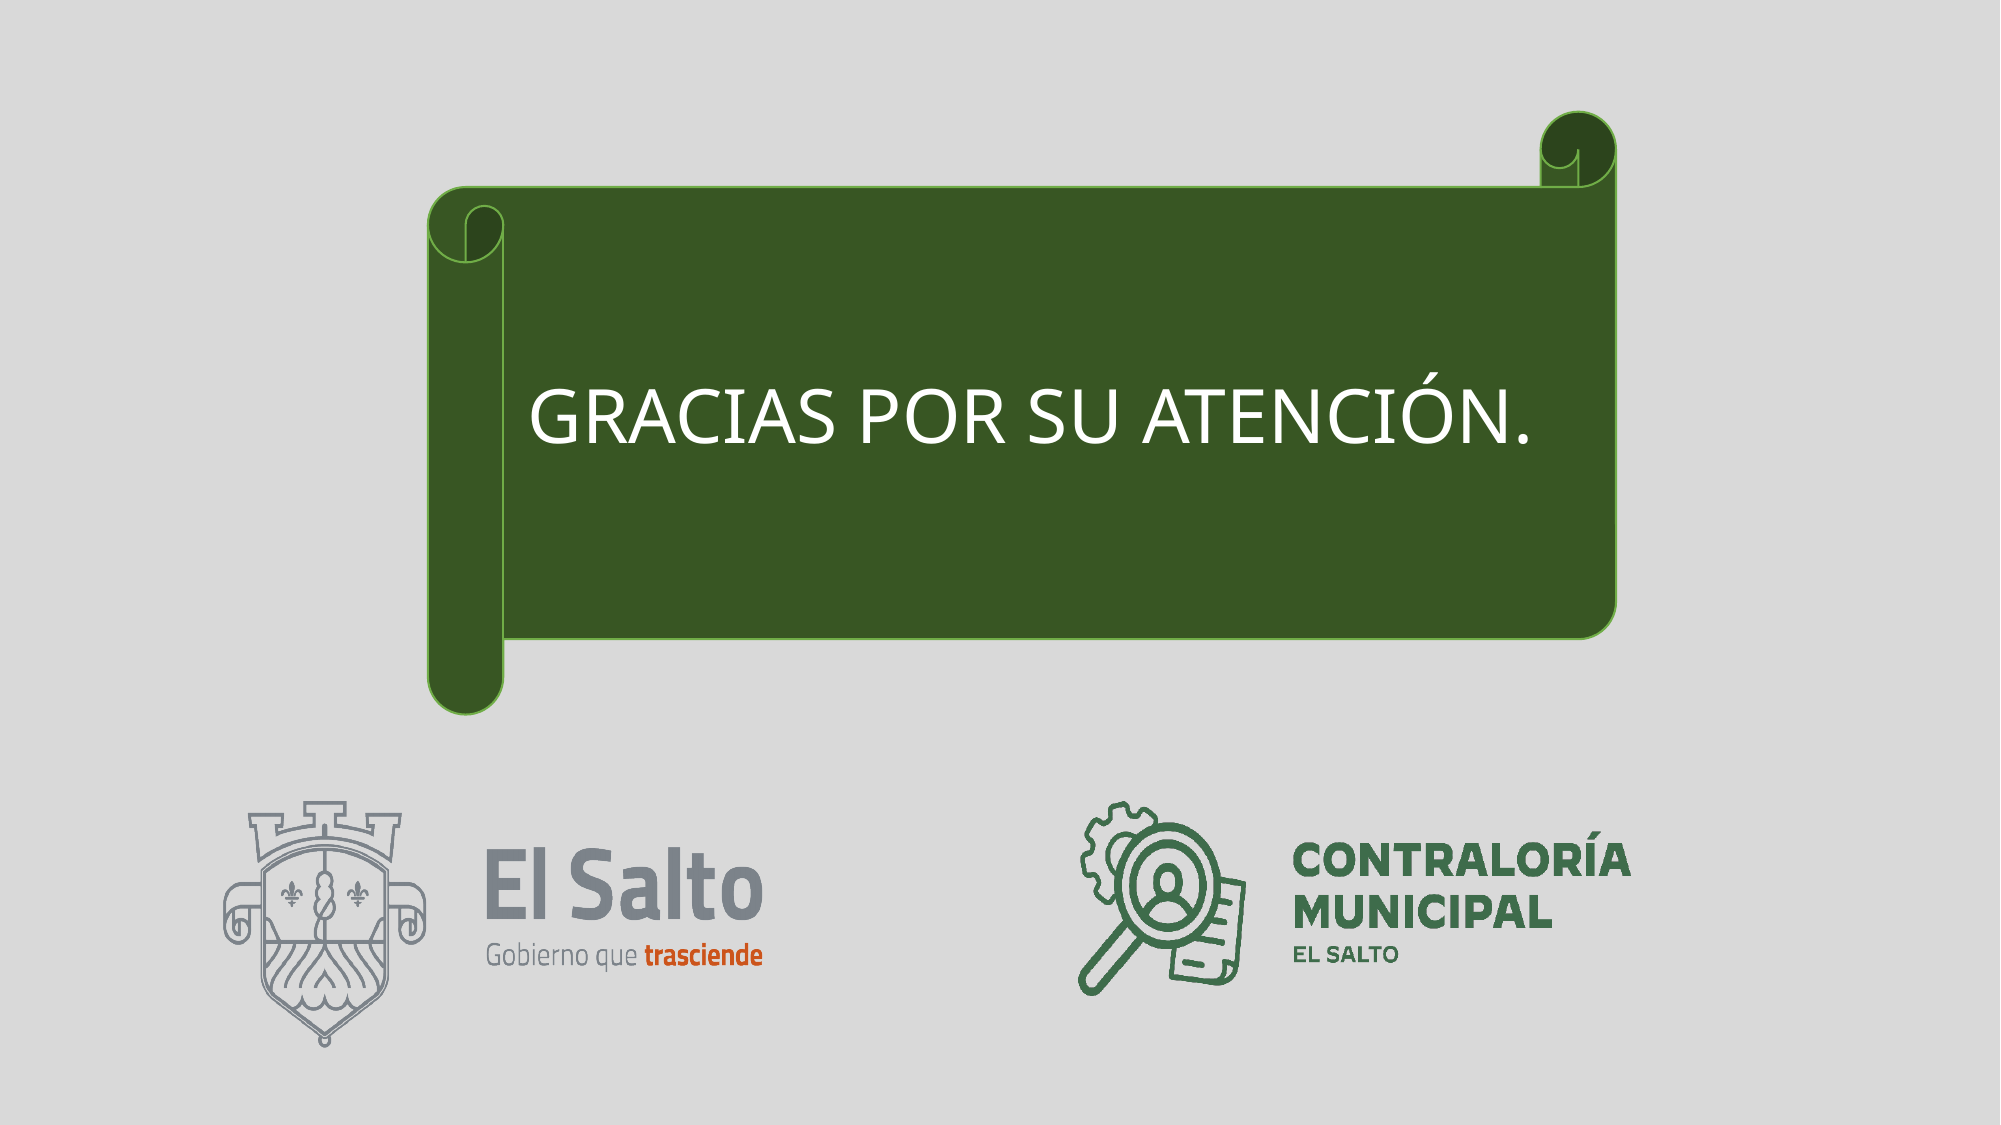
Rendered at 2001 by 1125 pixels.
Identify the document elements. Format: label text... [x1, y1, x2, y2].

picture [147, 766, 838, 1082]
text_box GRACIAS POR SU ATENCIÓN. [426, 110, 1618, 716]
picture [1078, 801, 1632, 996]
